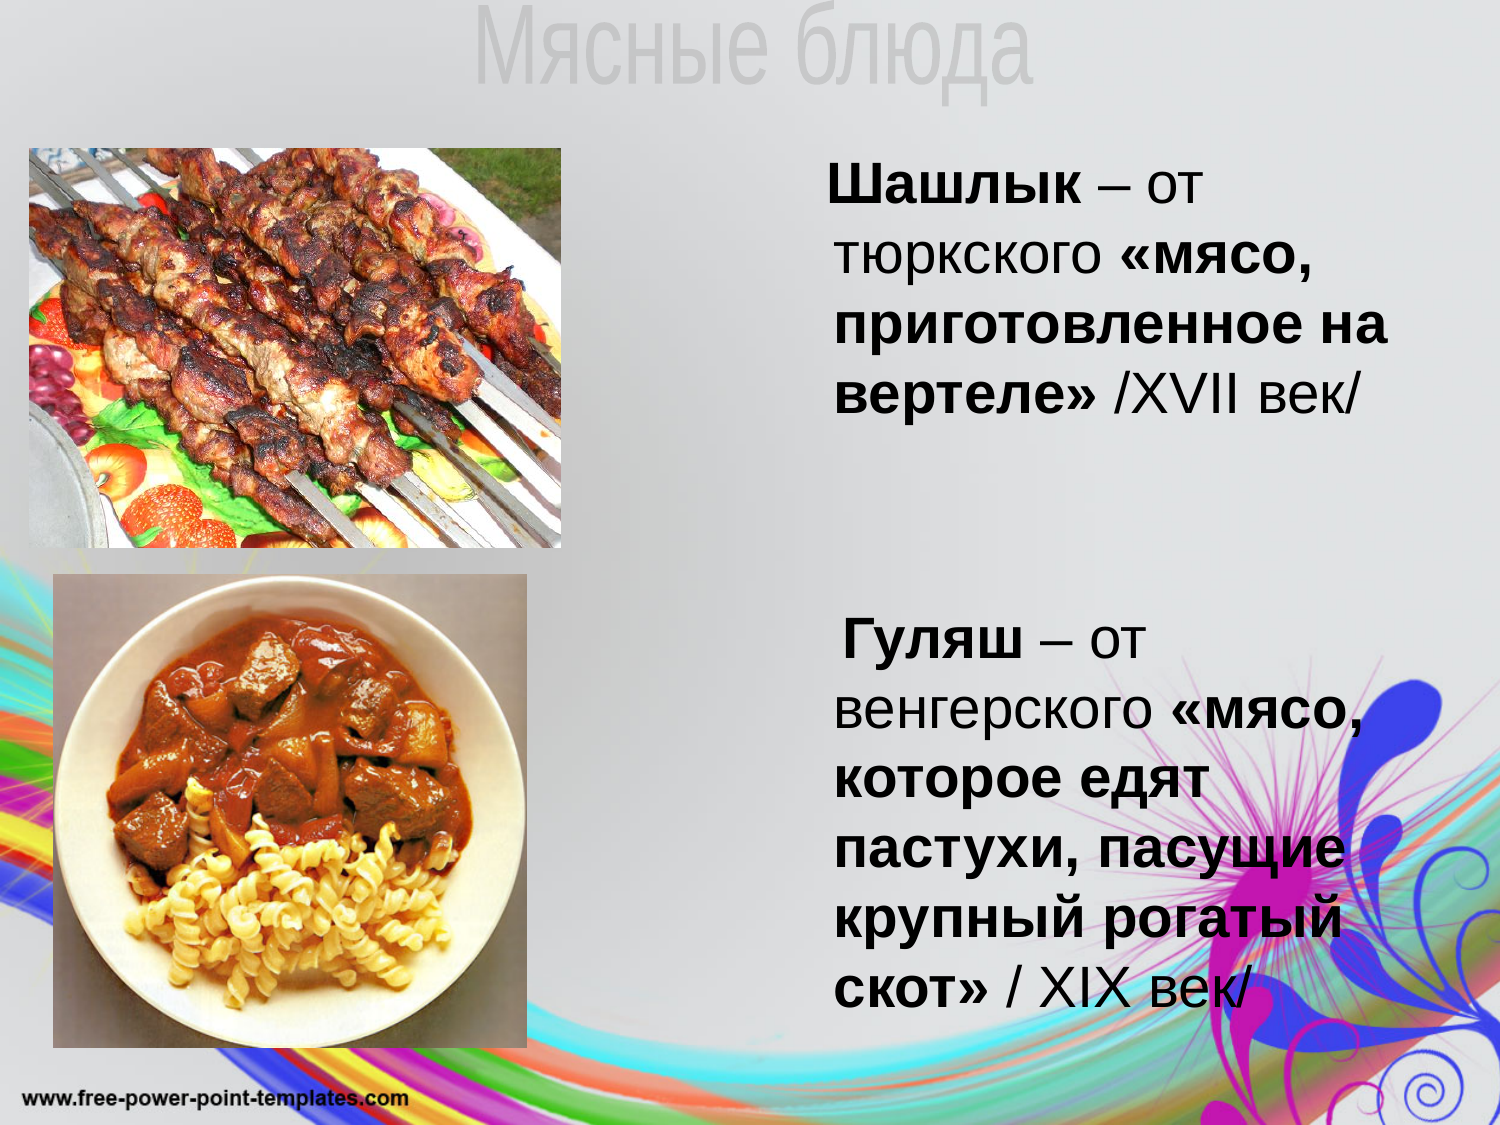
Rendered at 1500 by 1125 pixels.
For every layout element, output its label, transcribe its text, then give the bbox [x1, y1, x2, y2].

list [52, 573, 527, 1048]
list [29, 148, 562, 548]
list Шашлык – от тюркского «мясо, приготовленное на вертеле» /XVII век/ Гуляш – от венгерского «мясо, которое едят пастухи, пасущие крупный рогатый скот» / XIX век/ [762, 136, 1426, 1071]
picture [0, 0, 1500, 1125]
